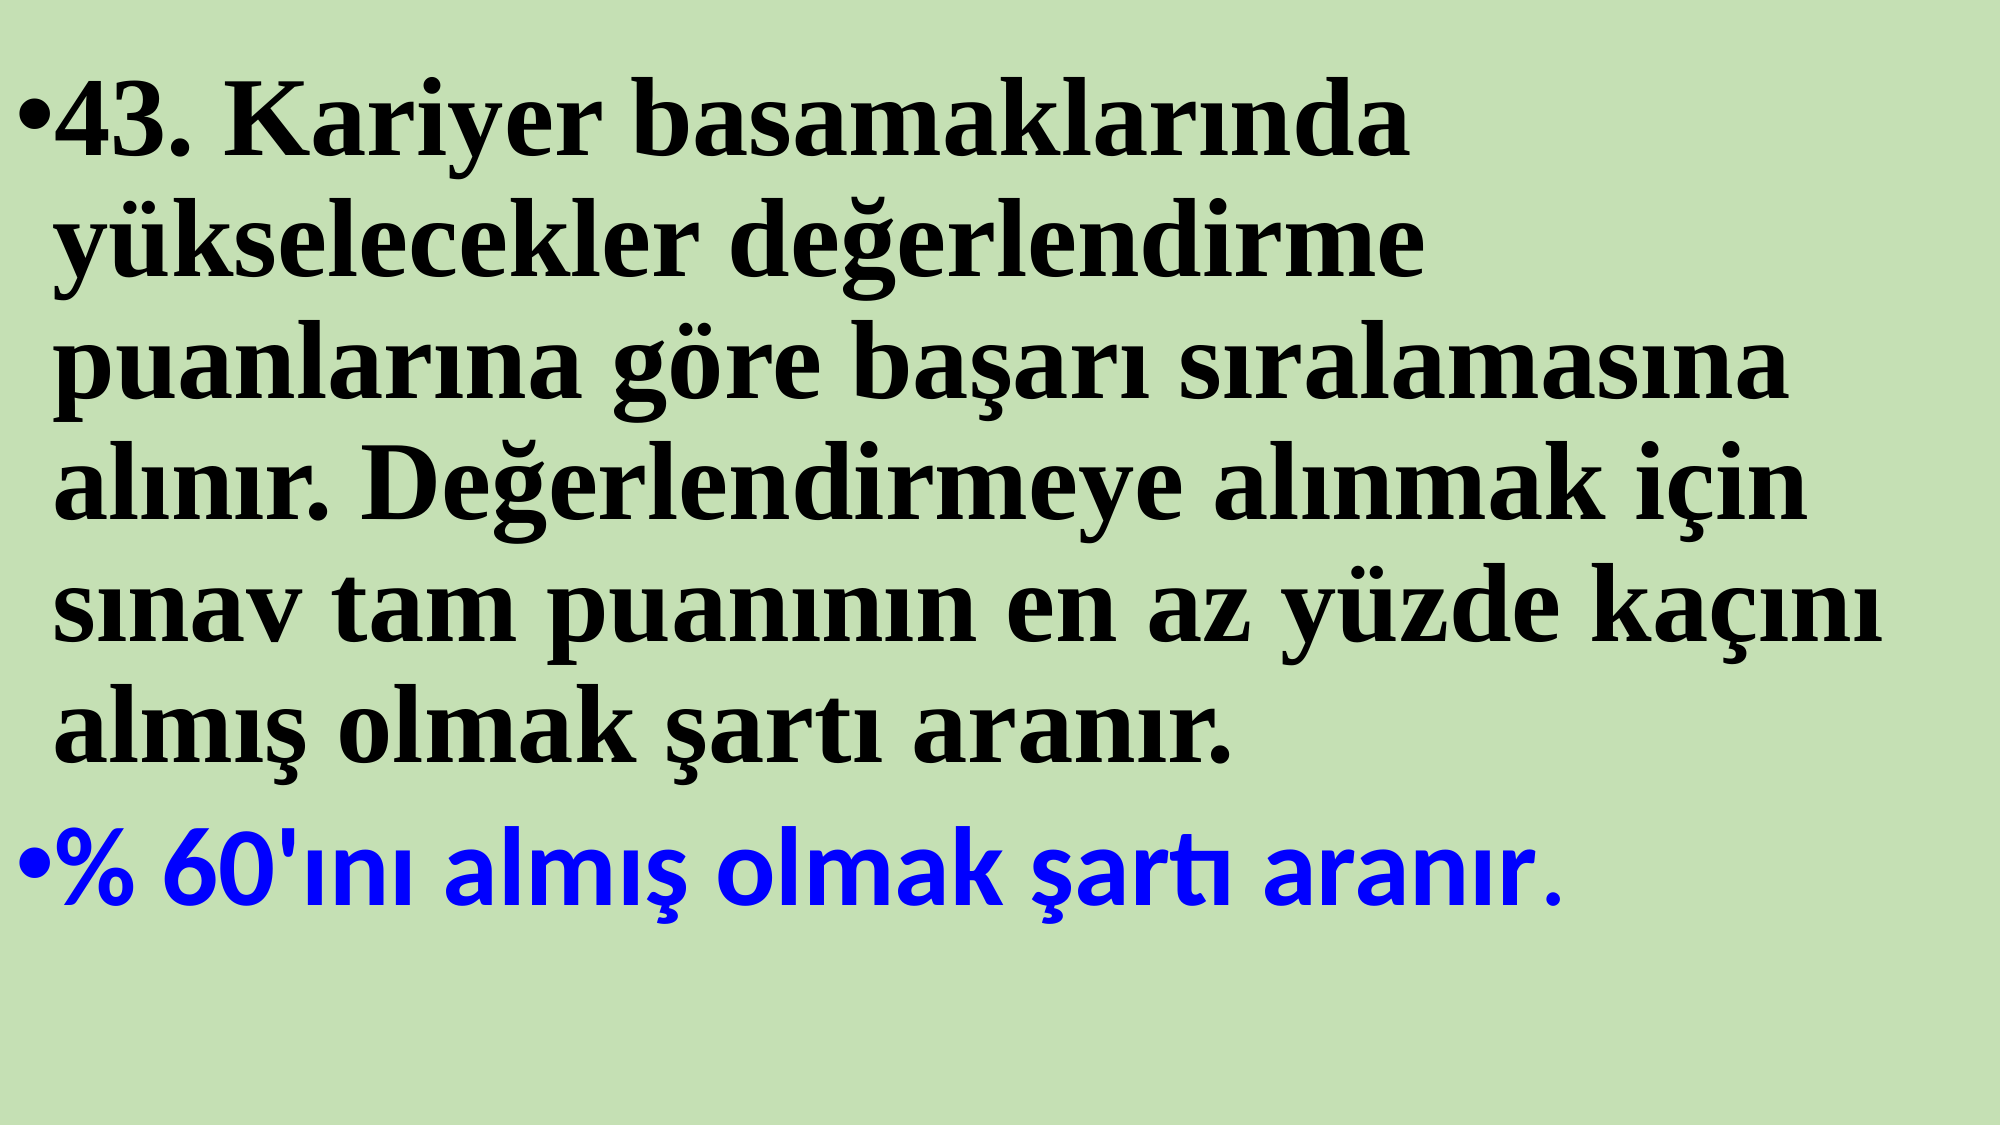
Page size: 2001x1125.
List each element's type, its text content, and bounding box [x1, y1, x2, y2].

list 43. Kariyer basamaklarında yükselecekler değerlendirme puanlarına göre başarı sıralamasına alınır. Değerlendirmeye alınmak için sınav tam puanının en az yüzde kaçını almış olmak şartı aranır. % 60'ını almış olmak şartı aranır. [0, 0, 2000, 1125]
